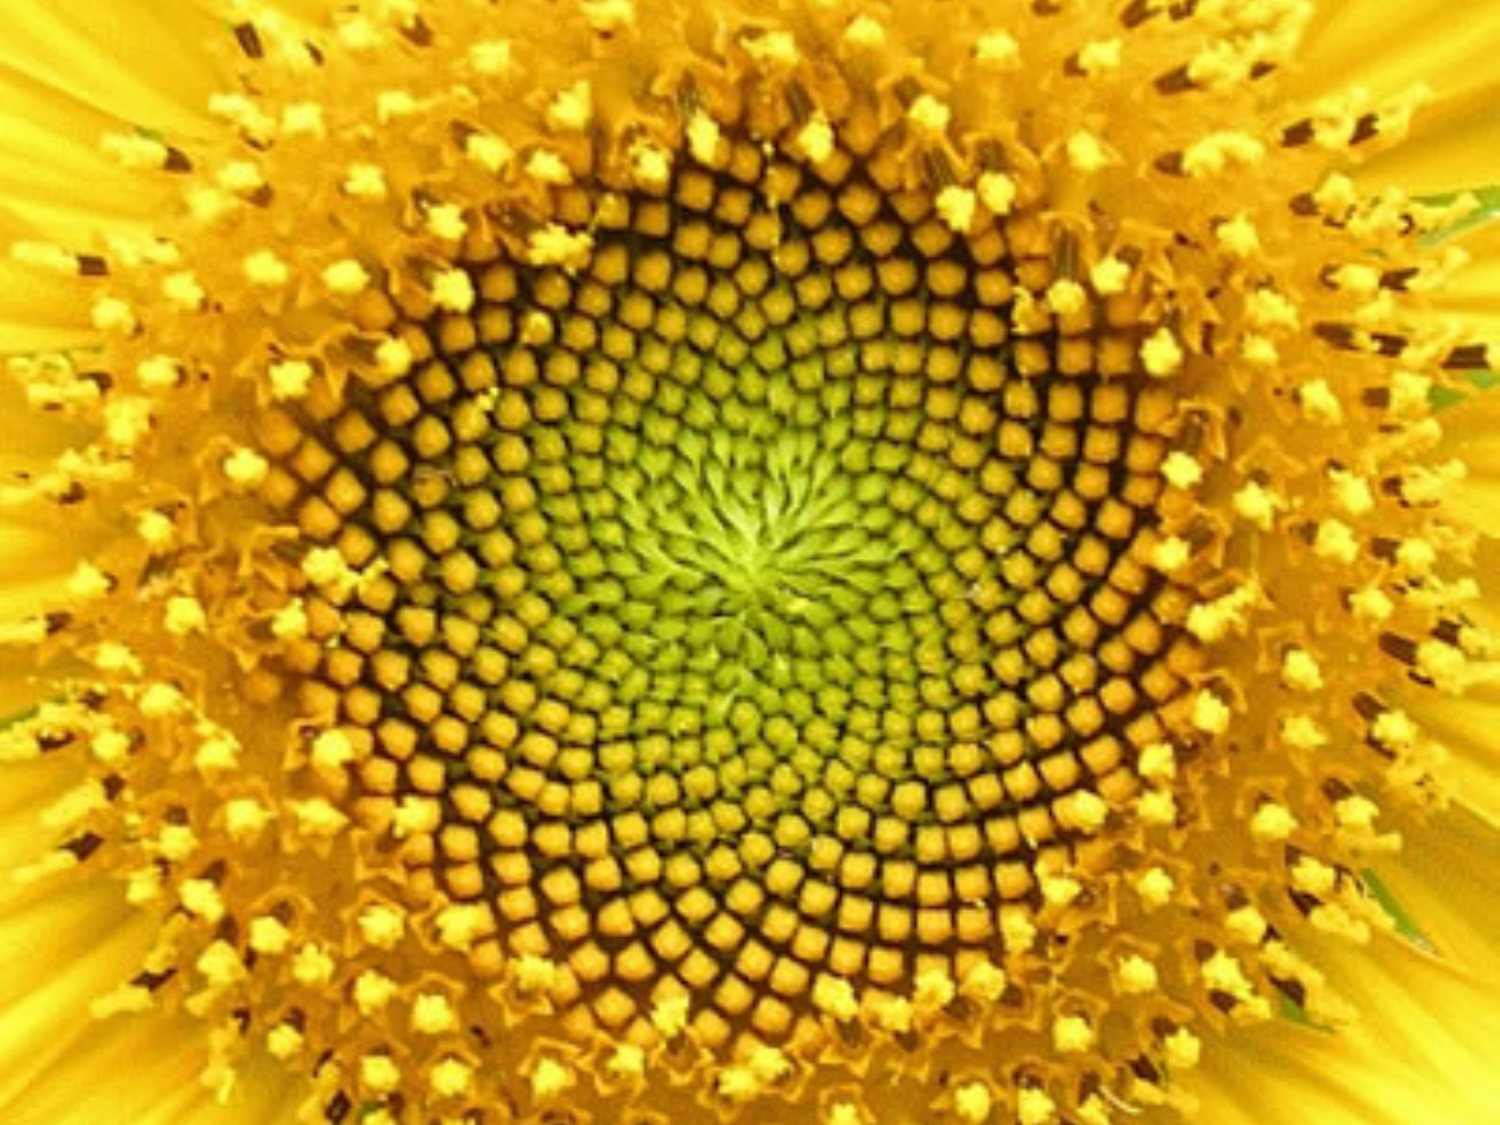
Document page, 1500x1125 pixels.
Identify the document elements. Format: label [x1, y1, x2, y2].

list [0, 0, 1500, 1125]
